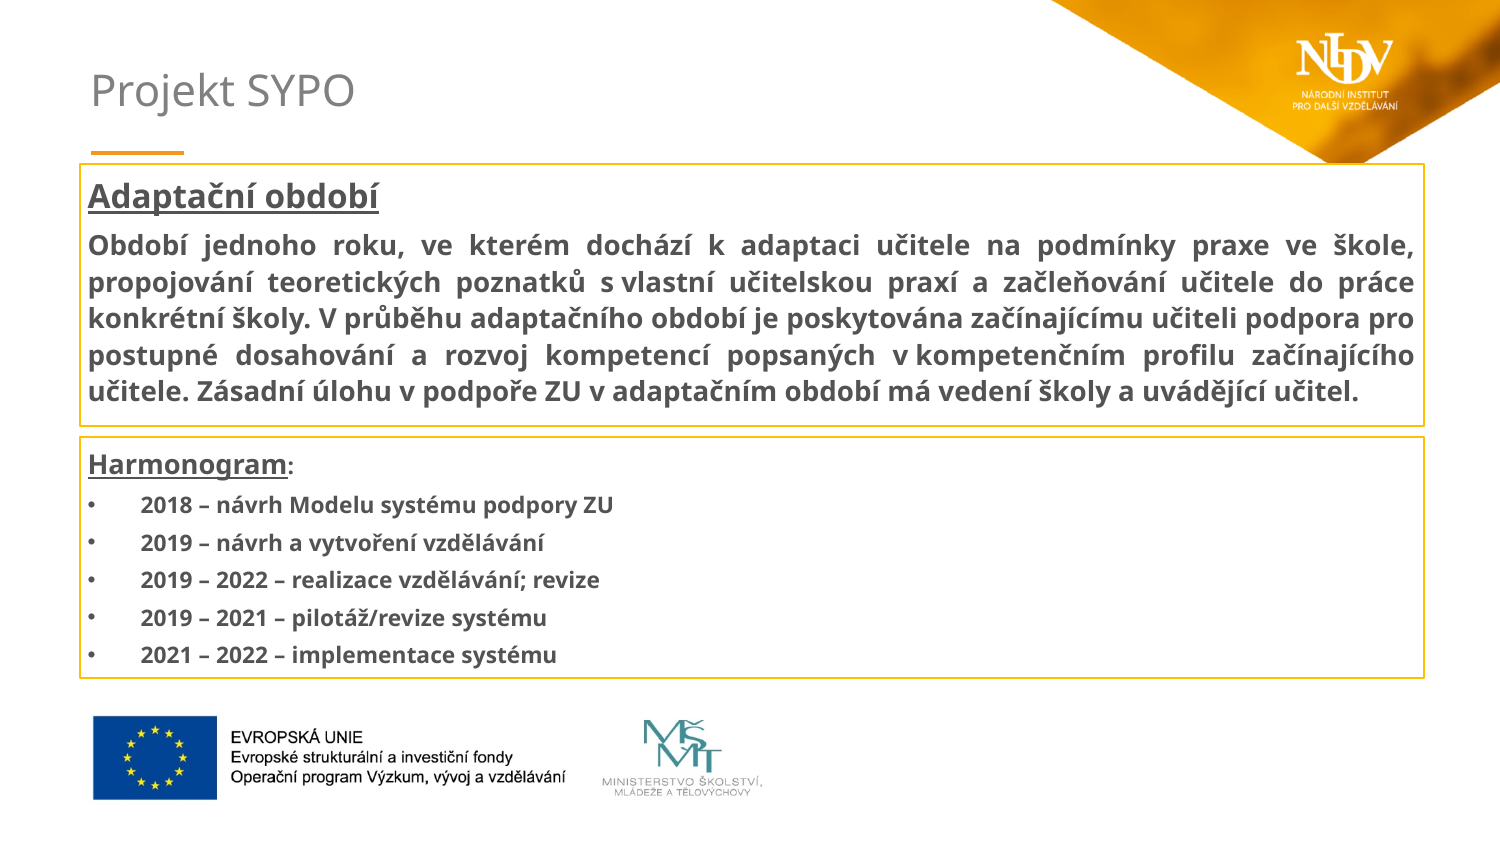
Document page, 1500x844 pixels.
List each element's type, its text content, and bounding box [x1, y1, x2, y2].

picture [1040, 0, 1500, 183]
text_box Harmonogram: 2018 – návrh Modelu systému podpory ZU 2019 – návrh a vytvoření vzdělávání 2019 – 2022 – realizace vzdělávání; revize 2019 – 2021 – pilotáž/revize systému 2021 – 2022 – implementace systému [78, 435, 1426, 680]
picture [51, 674, 803, 841]
text_box Adaptační období Období jednoho roku, ve kterém dochází k adaptaci učitele na podmínky praxe ve škole, propojování teoretických poznatků s vlastní učitelskou praxí a začleňování učitele do práce konkrétní školy. V průběhu adaptačního období je poskytována začínajícímu učiteli podpora pro postupné dosahování a rozvoj kompetencí popsaných v kompetenčním profilu začínajícího učitele. Zásadní úlohu v podpoře ZU v adaptačním období má vedení školy a uvádějící učitel. [78, 162, 1426, 428]
